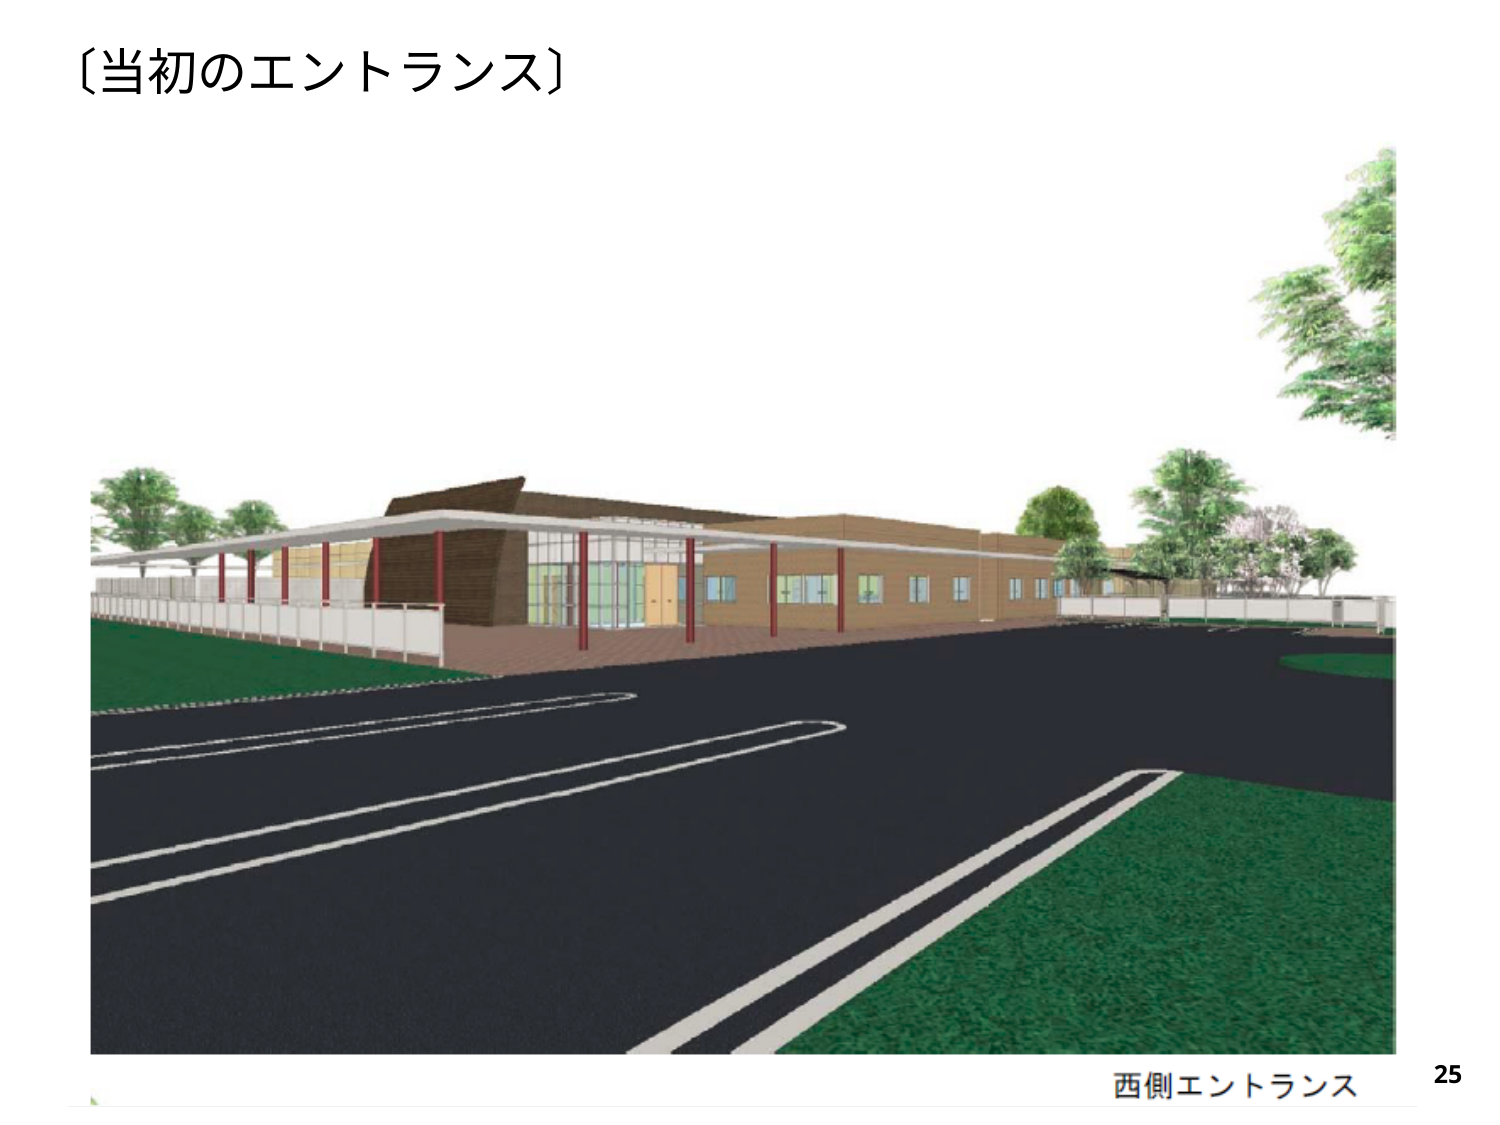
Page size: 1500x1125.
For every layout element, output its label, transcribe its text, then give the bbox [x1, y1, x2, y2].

text_box 25 [1418, 1046, 1478, 1106]
picture [68, 108, 1418, 1107]
text_box 〔当初のエントランス〕 [32, 53, 1438, 108]
